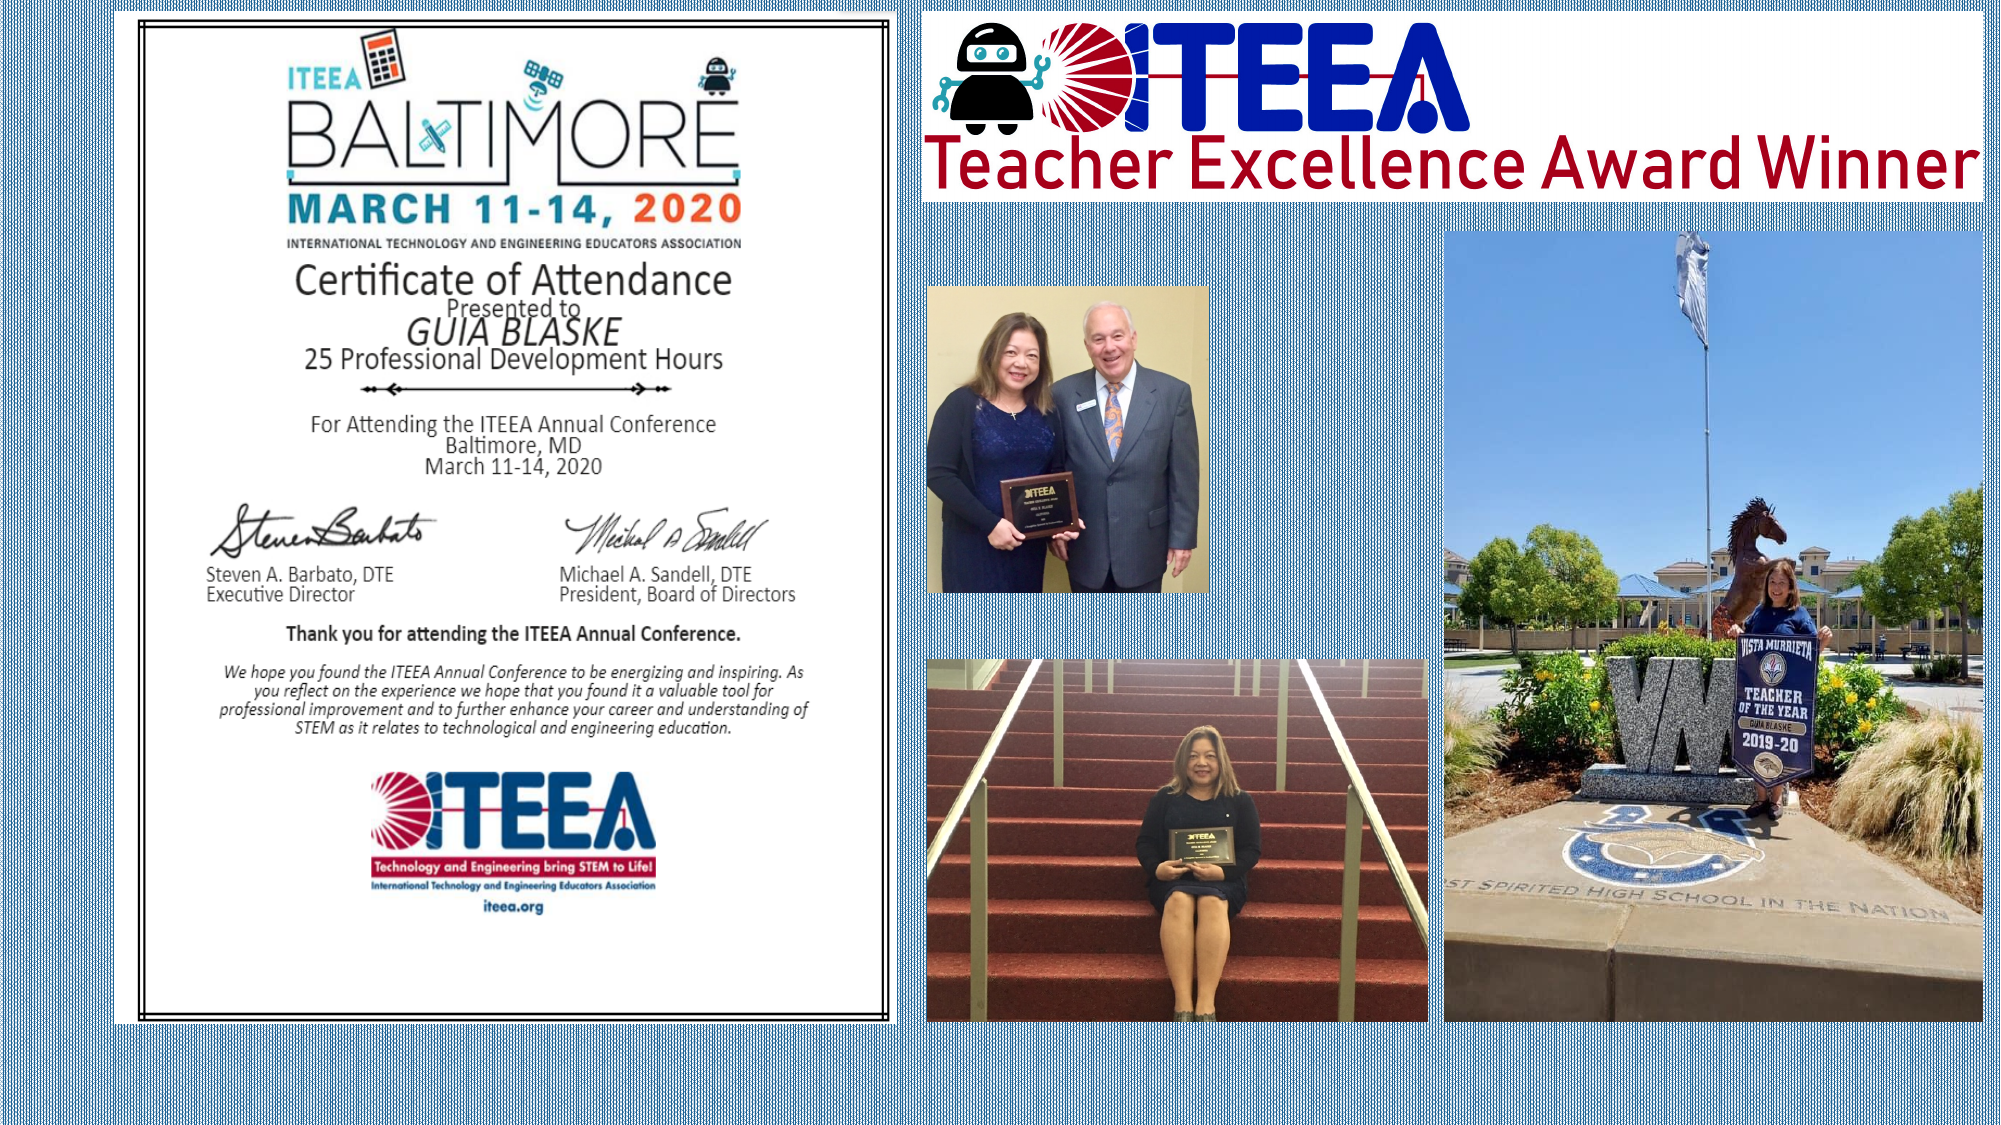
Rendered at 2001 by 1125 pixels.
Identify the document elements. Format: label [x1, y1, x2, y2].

list [1443, 231, 1984, 1023]
picture [926, 659, 1428, 1023]
picture [926, 285, 1209, 593]
picture [114, 11, 898, 1024]
picture [922, 11, 1984, 202]
